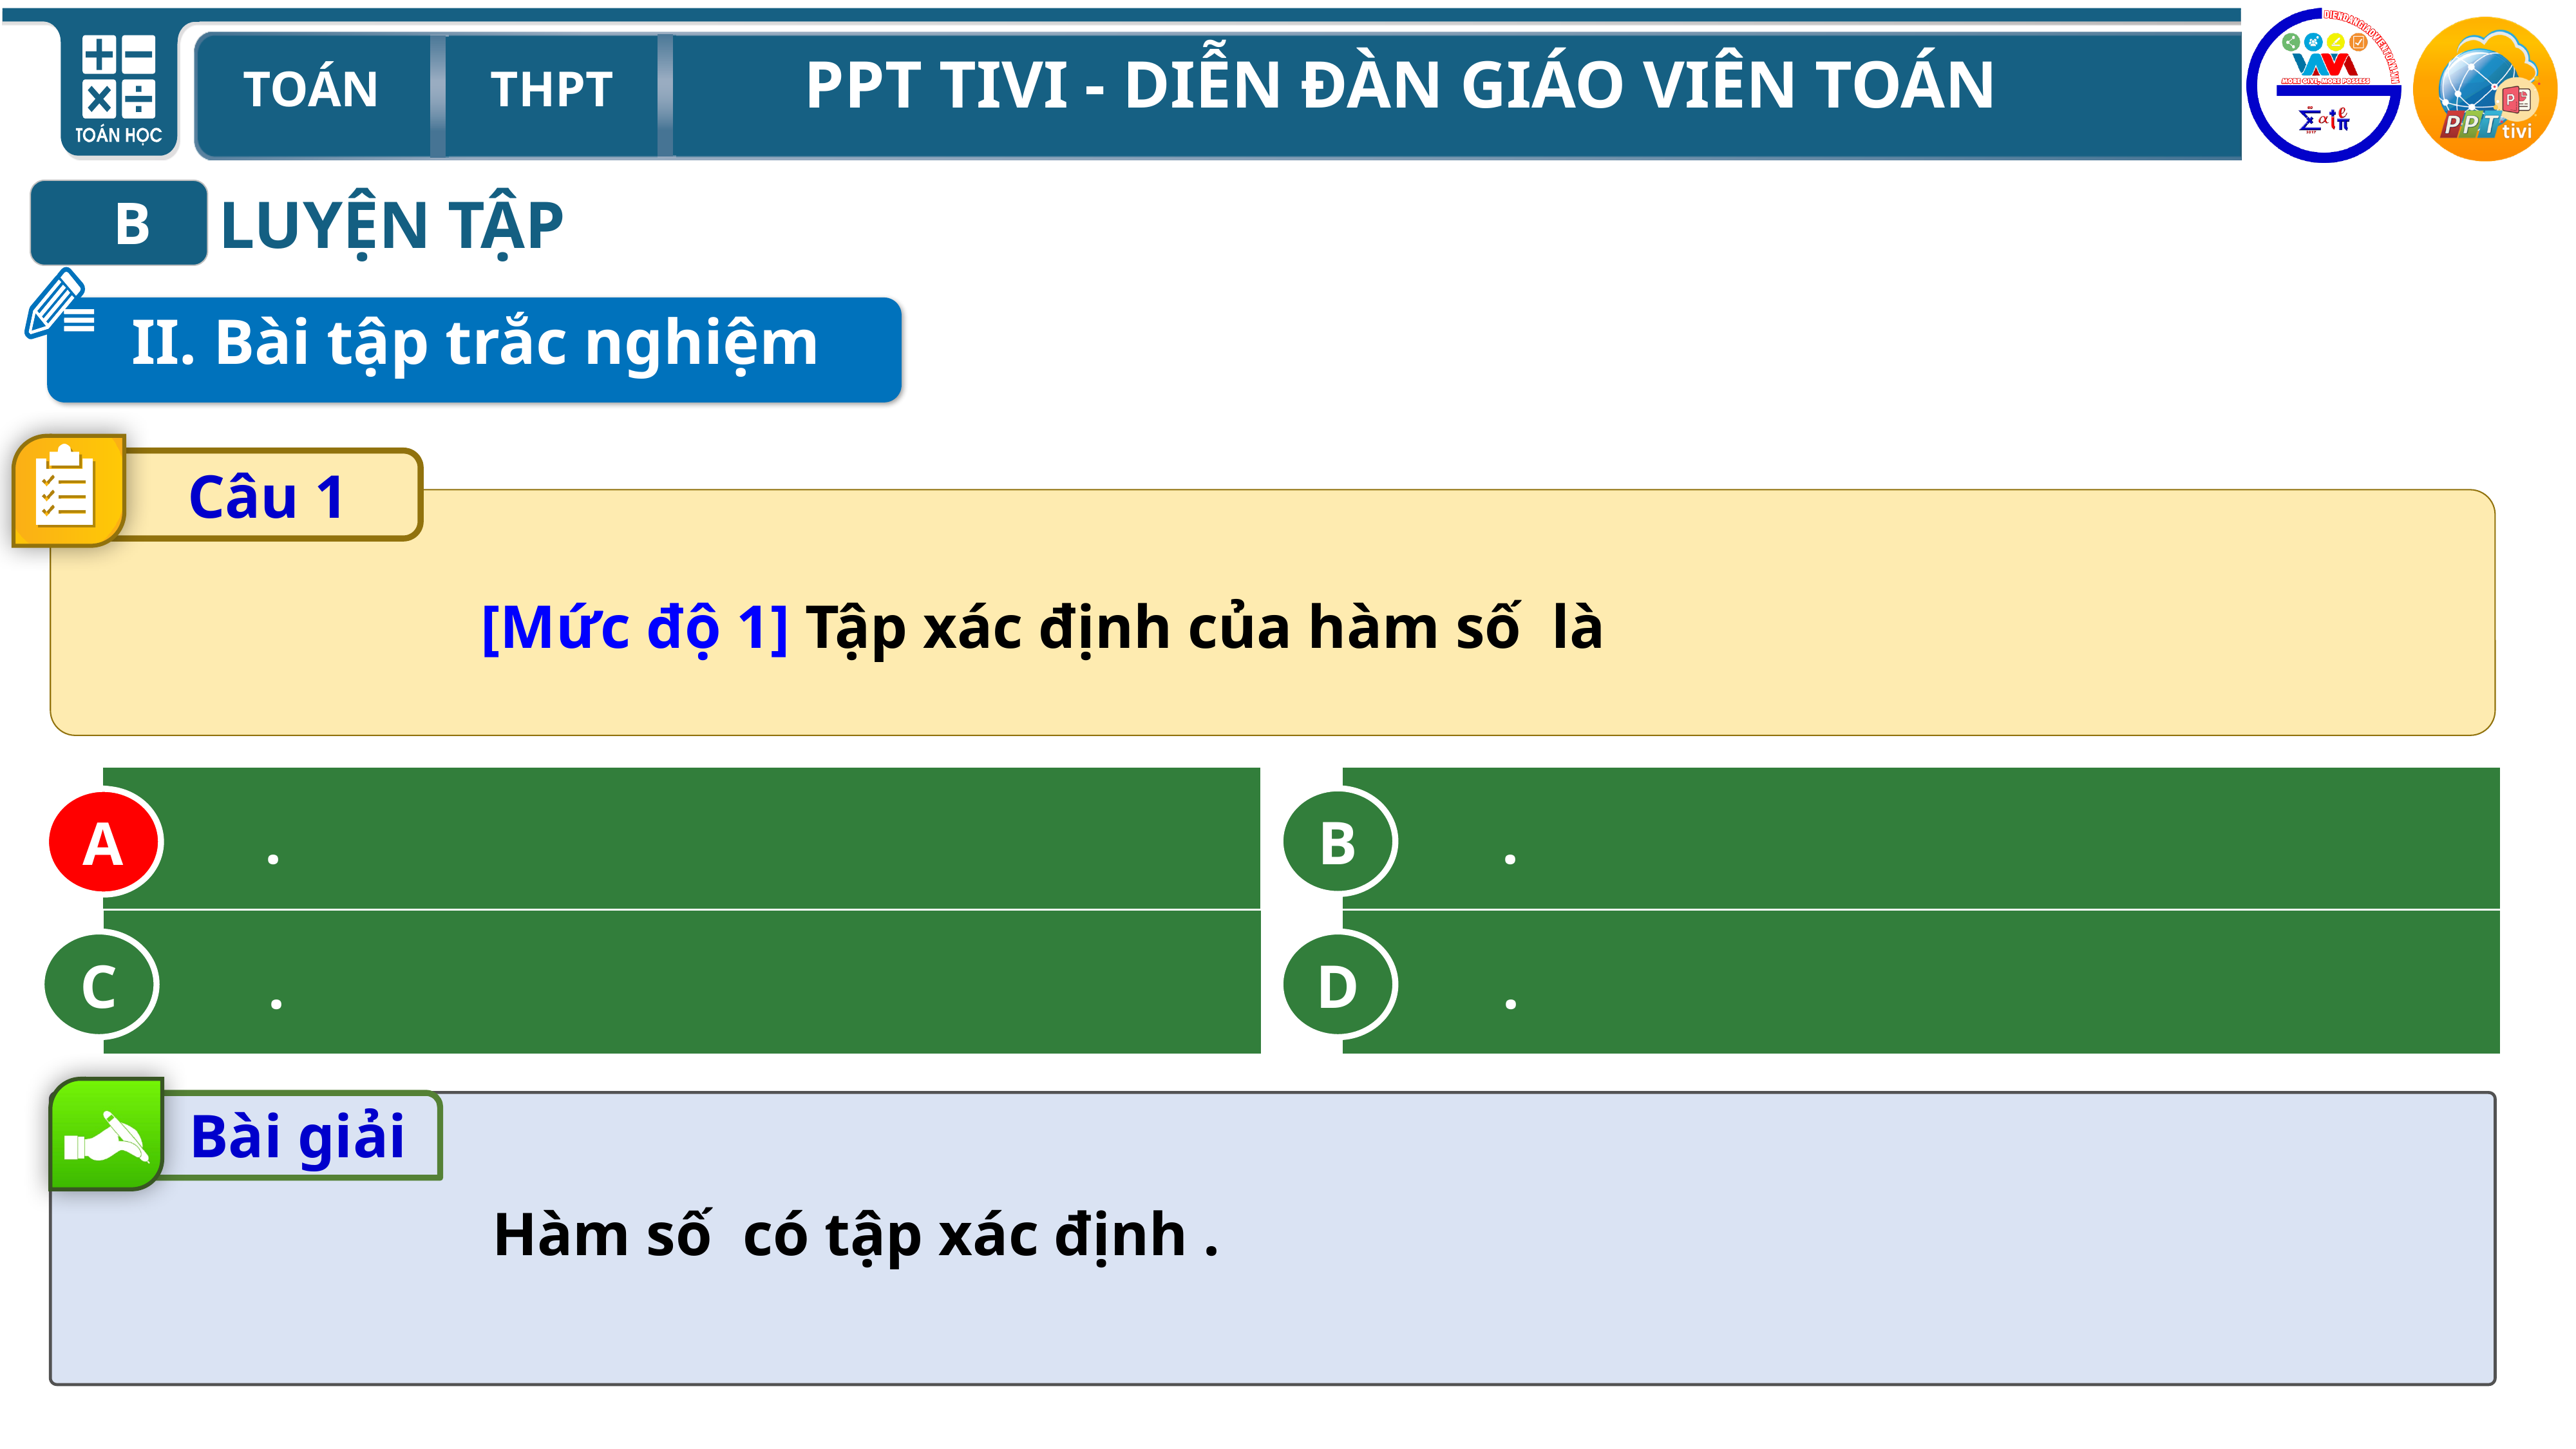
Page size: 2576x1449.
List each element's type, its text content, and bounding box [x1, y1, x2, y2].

picture [13, 435, 124, 546]
picture [2412, 16, 2558, 162]
picture [2246, 8, 2401, 163]
text_box [50, 489, 2496, 735]
picture [2, 22, 2242, 160]
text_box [50, 1079, 2496, 1385]
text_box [24, 267, 99, 339]
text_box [30, 178, 2035, 267]
text_box II. Bài tập trắc nghiệm [122, 298, 830, 382]
text_box [47, 297, 902, 402]
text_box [41, 766, 2576, 1055]
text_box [124, 450, 421, 539]
